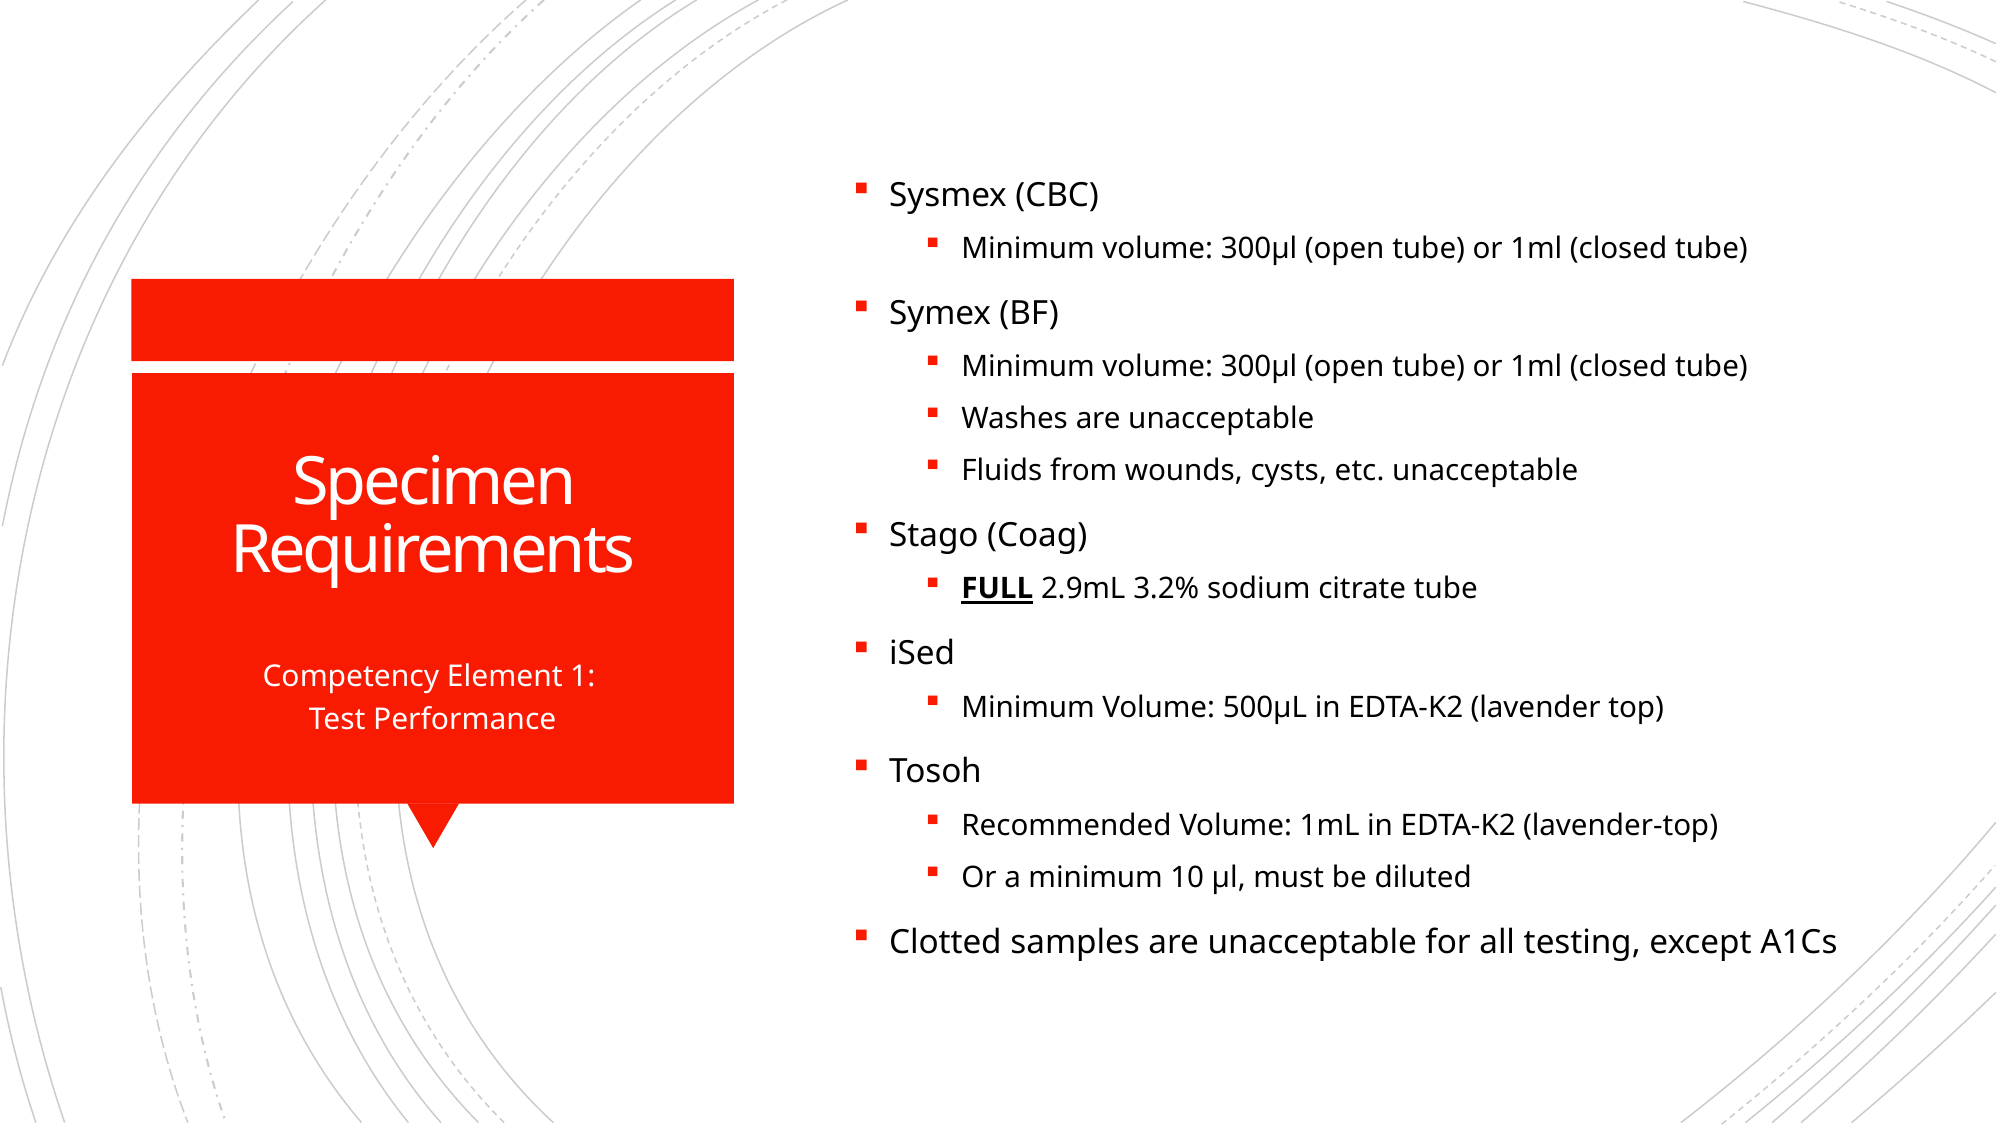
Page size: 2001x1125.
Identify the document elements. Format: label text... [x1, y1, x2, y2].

list Competency Element 1: Test Performance [145, 587, 721, 788]
title Specimen Requirements [145, 385, 721, 587]
list Sysmex (CBC) Minimum volume: 300μl (open tube) or 1ml (closed tube) Symex (BF) Minimum volume: 300μl (open tube) or 1ml (closed tube) Washes are unacceptable Fluids from wounds, cysts, etc. unacceptable Stago (Coag) FULL 2.9mL 3.2% sodium citrate tube iSed Minimum Volume: 500µL in EDTA-K2 (lavender top) Tosoh Recommended Volume: 1mL in EDTA-K2 (lavender-top) Or a minimum 10 μl, must be diluted Clotted samples are unacceptable for all testing, except A1Cs [838, 131, 1868, 993]
